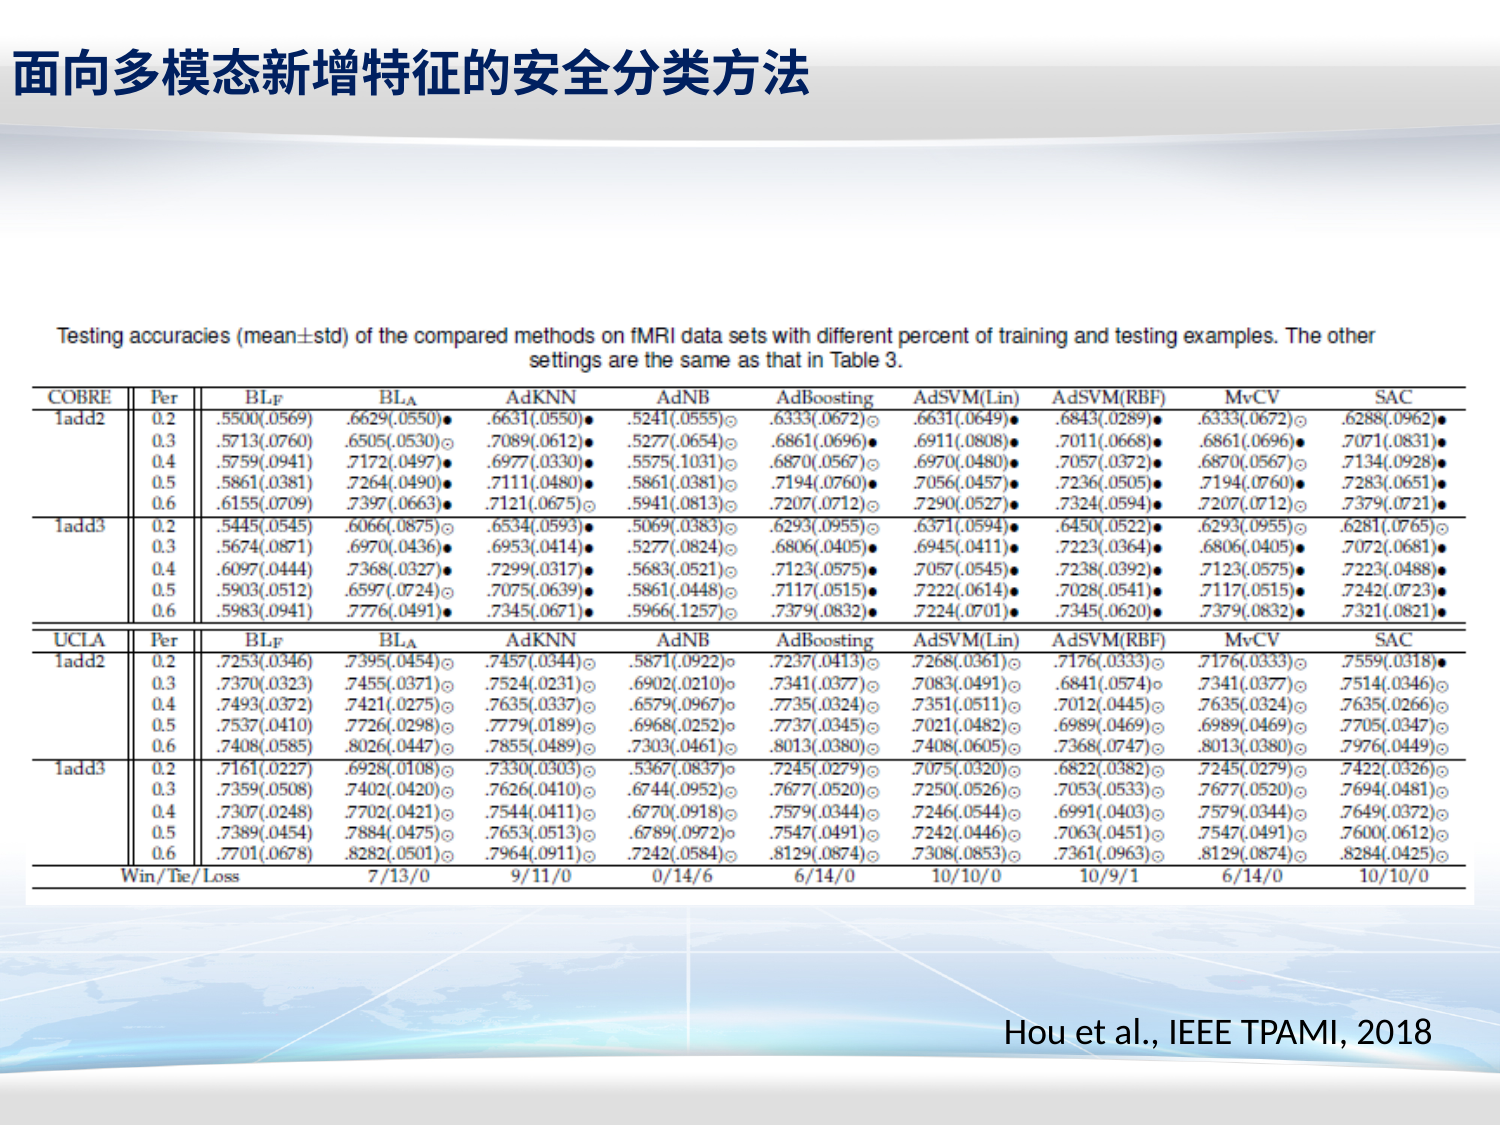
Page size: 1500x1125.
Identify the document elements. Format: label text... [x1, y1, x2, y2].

text_box 面向多模态新增特征的安全分类方法 [0, 33, 1367, 109]
picture [0, 0, 1500, 1125]
text_box Hou et al., IEEE TPAMI, 2018 [988, 999, 1448, 1060]
